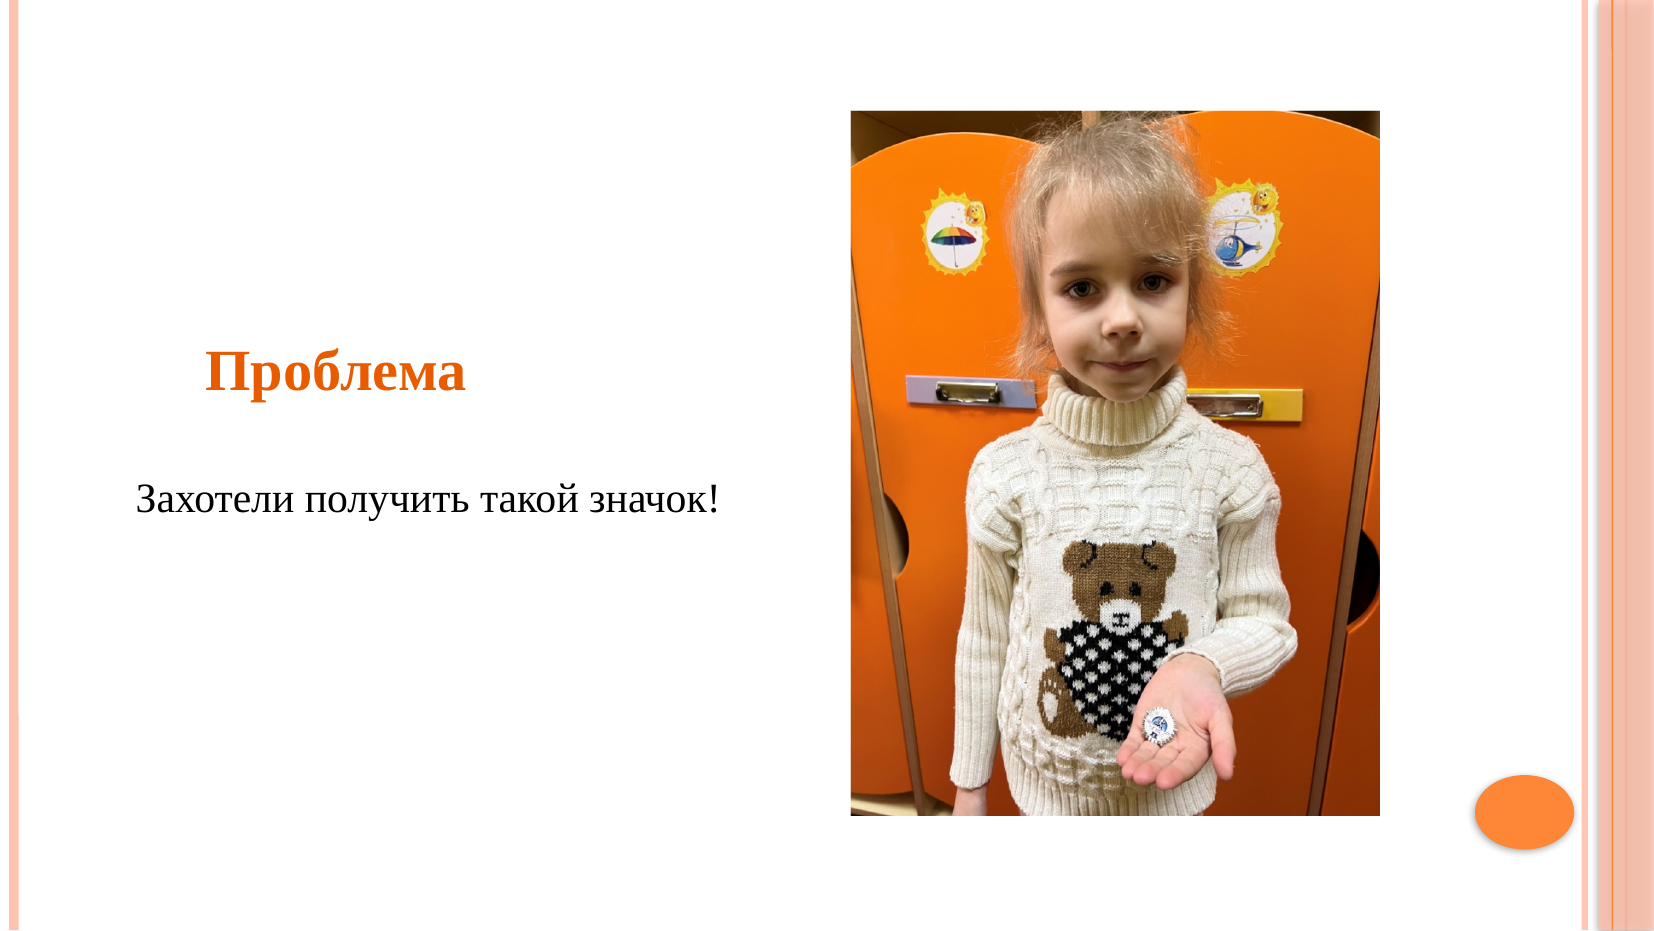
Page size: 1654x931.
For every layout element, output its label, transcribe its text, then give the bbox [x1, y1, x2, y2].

picture [761, 111, 1468, 815]
text_box Захотели получить такой значок! [120, 463, 737, 528]
text_box Проблема [190, 324, 483, 409]
